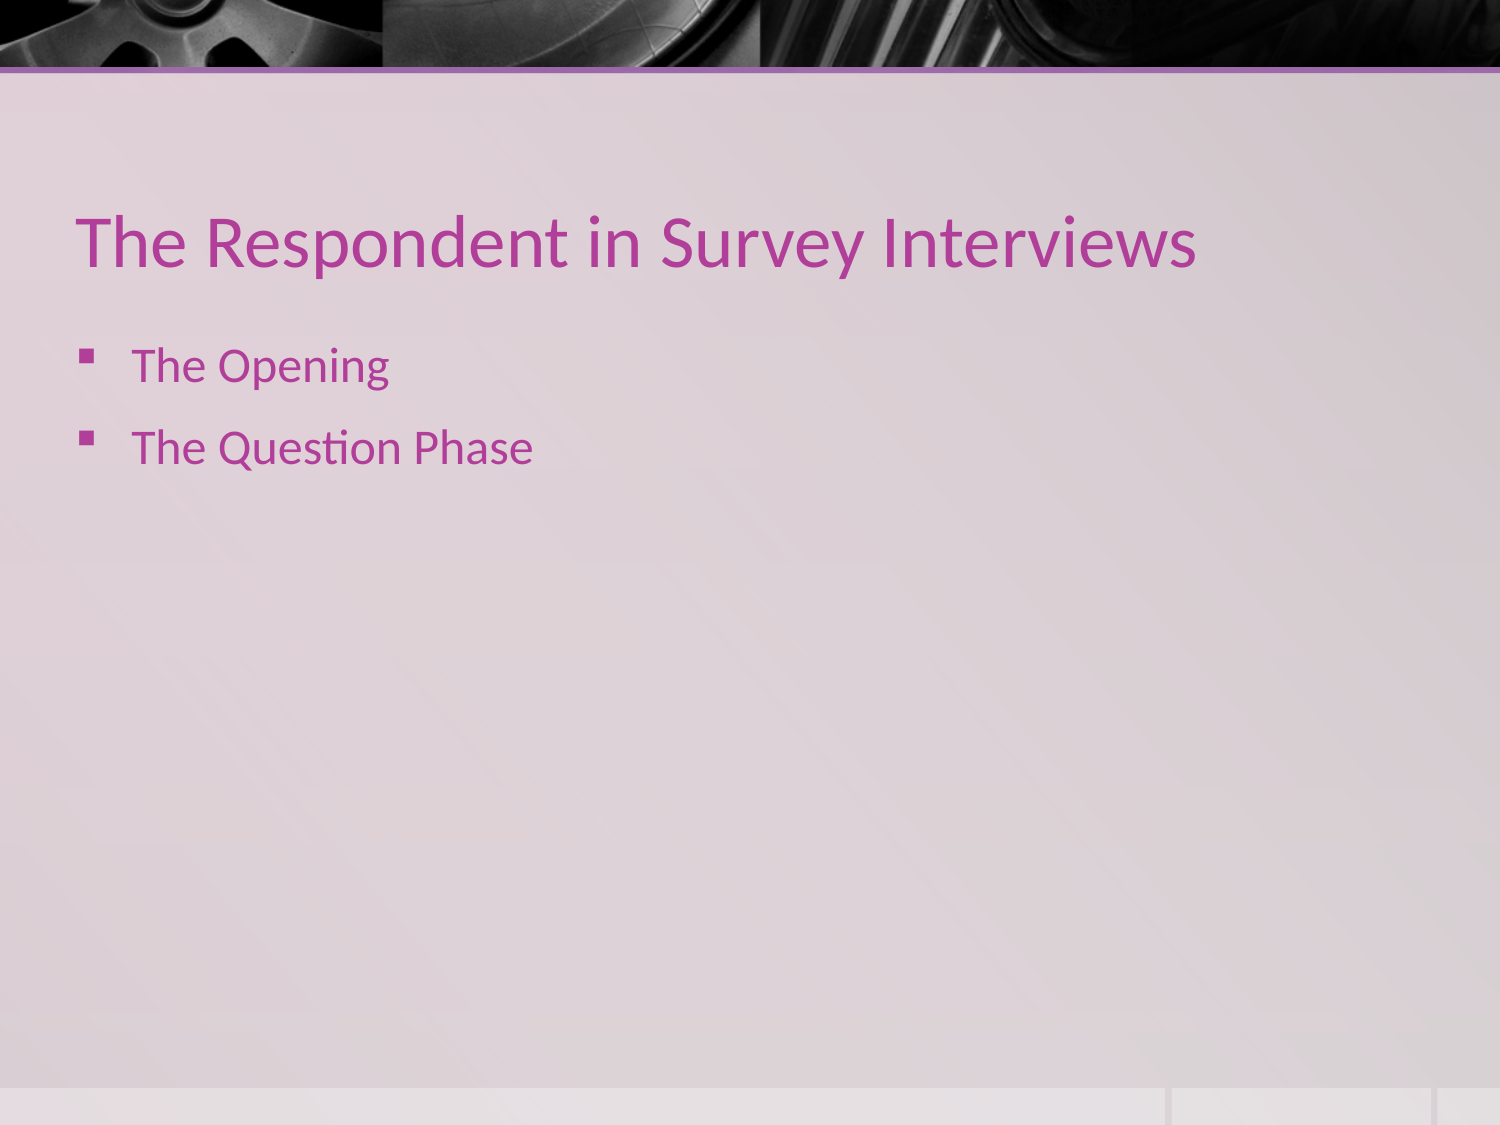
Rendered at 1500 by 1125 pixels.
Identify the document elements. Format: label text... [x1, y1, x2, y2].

list The Opening The Question Phase [75, 324, 1425, 1005]
picture [0, 0, 1500, 67]
title The Respondent in Survey Interviews [75, 162, 1425, 313]
